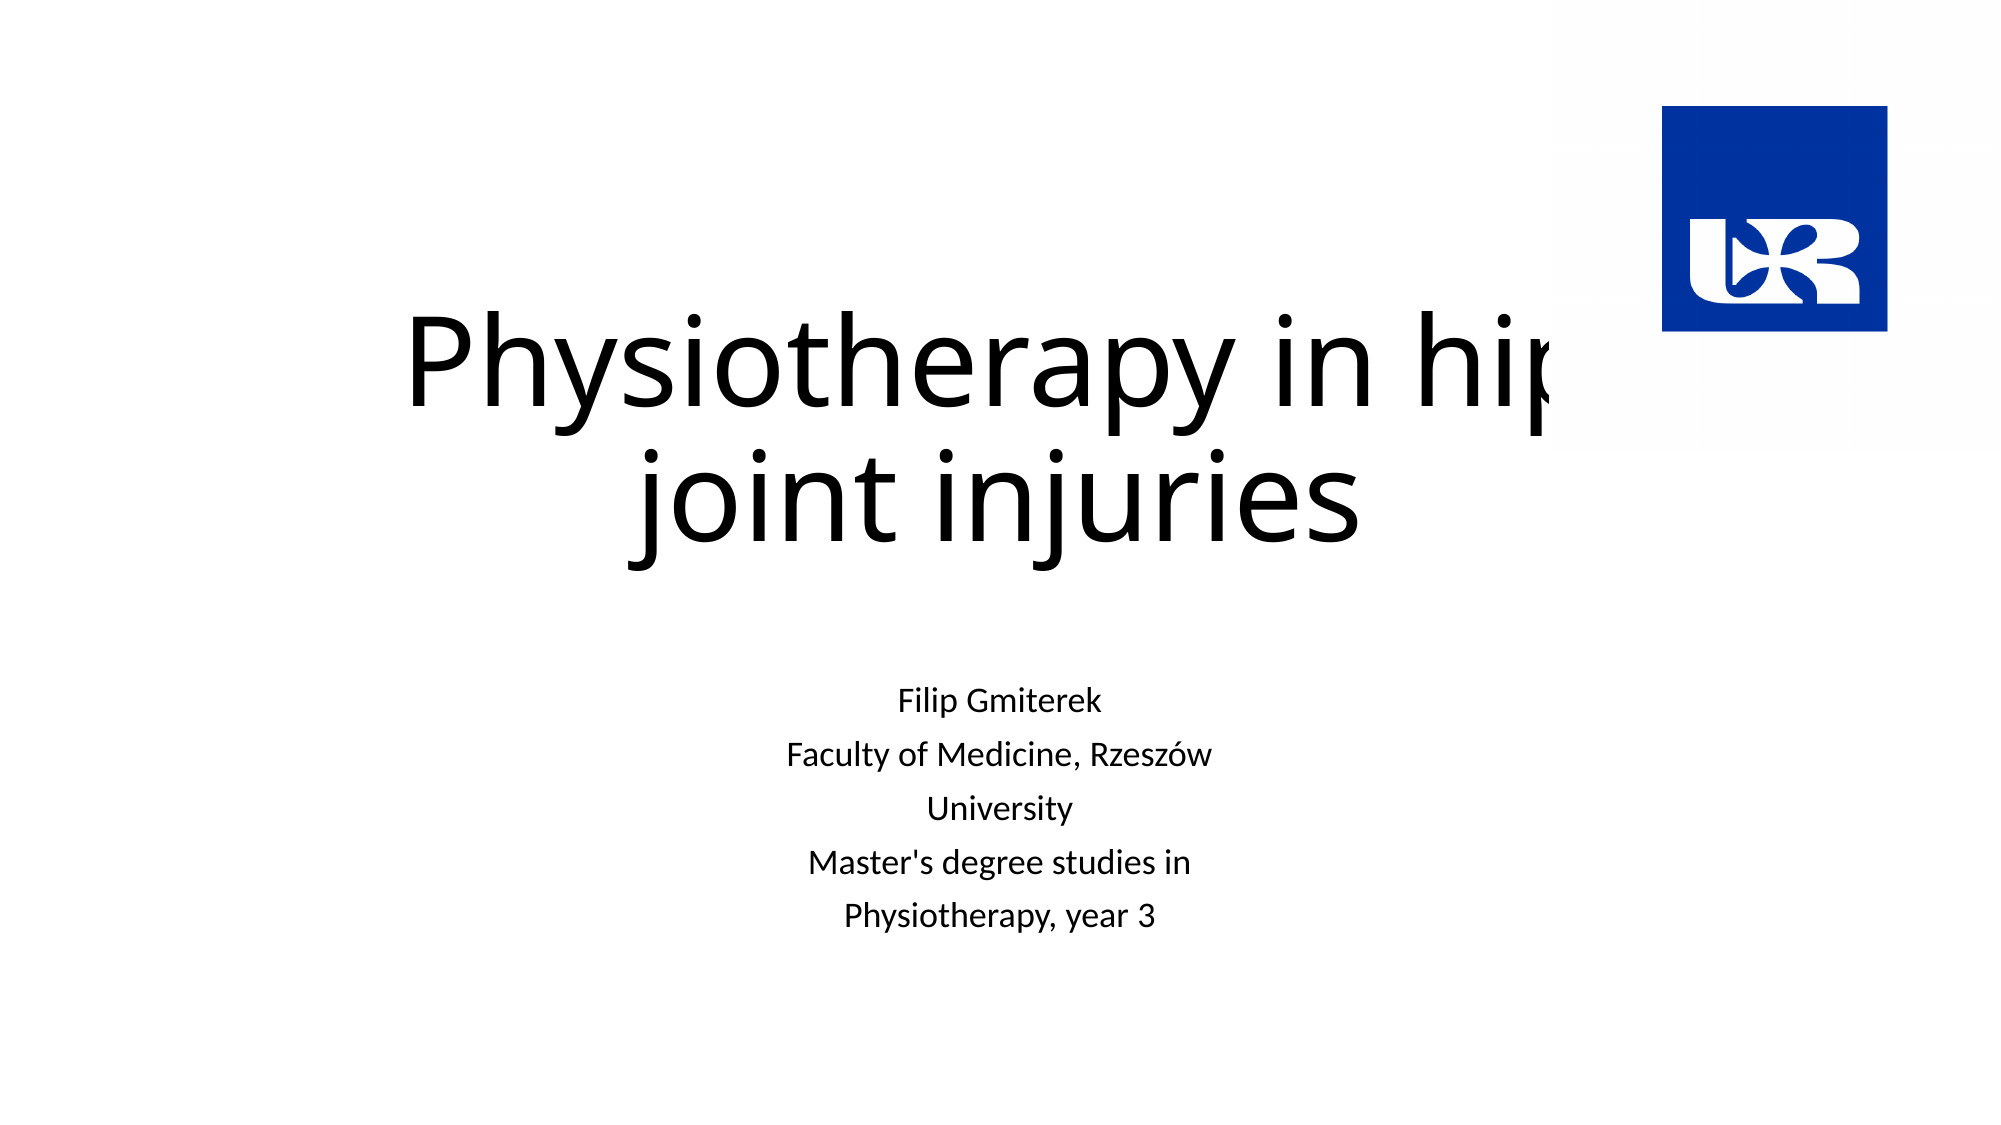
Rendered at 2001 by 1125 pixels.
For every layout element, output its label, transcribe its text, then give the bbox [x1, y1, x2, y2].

subtitle Filip Gmiterek Faculty of Medicine, Rzeszów University Master's degree studies in Physiotherapy, year 3 [249, 674, 1750, 946]
picture [1549, 0, 2000, 450]
title Physiotherapy in hip joint injuries [249, 184, 1750, 576]
